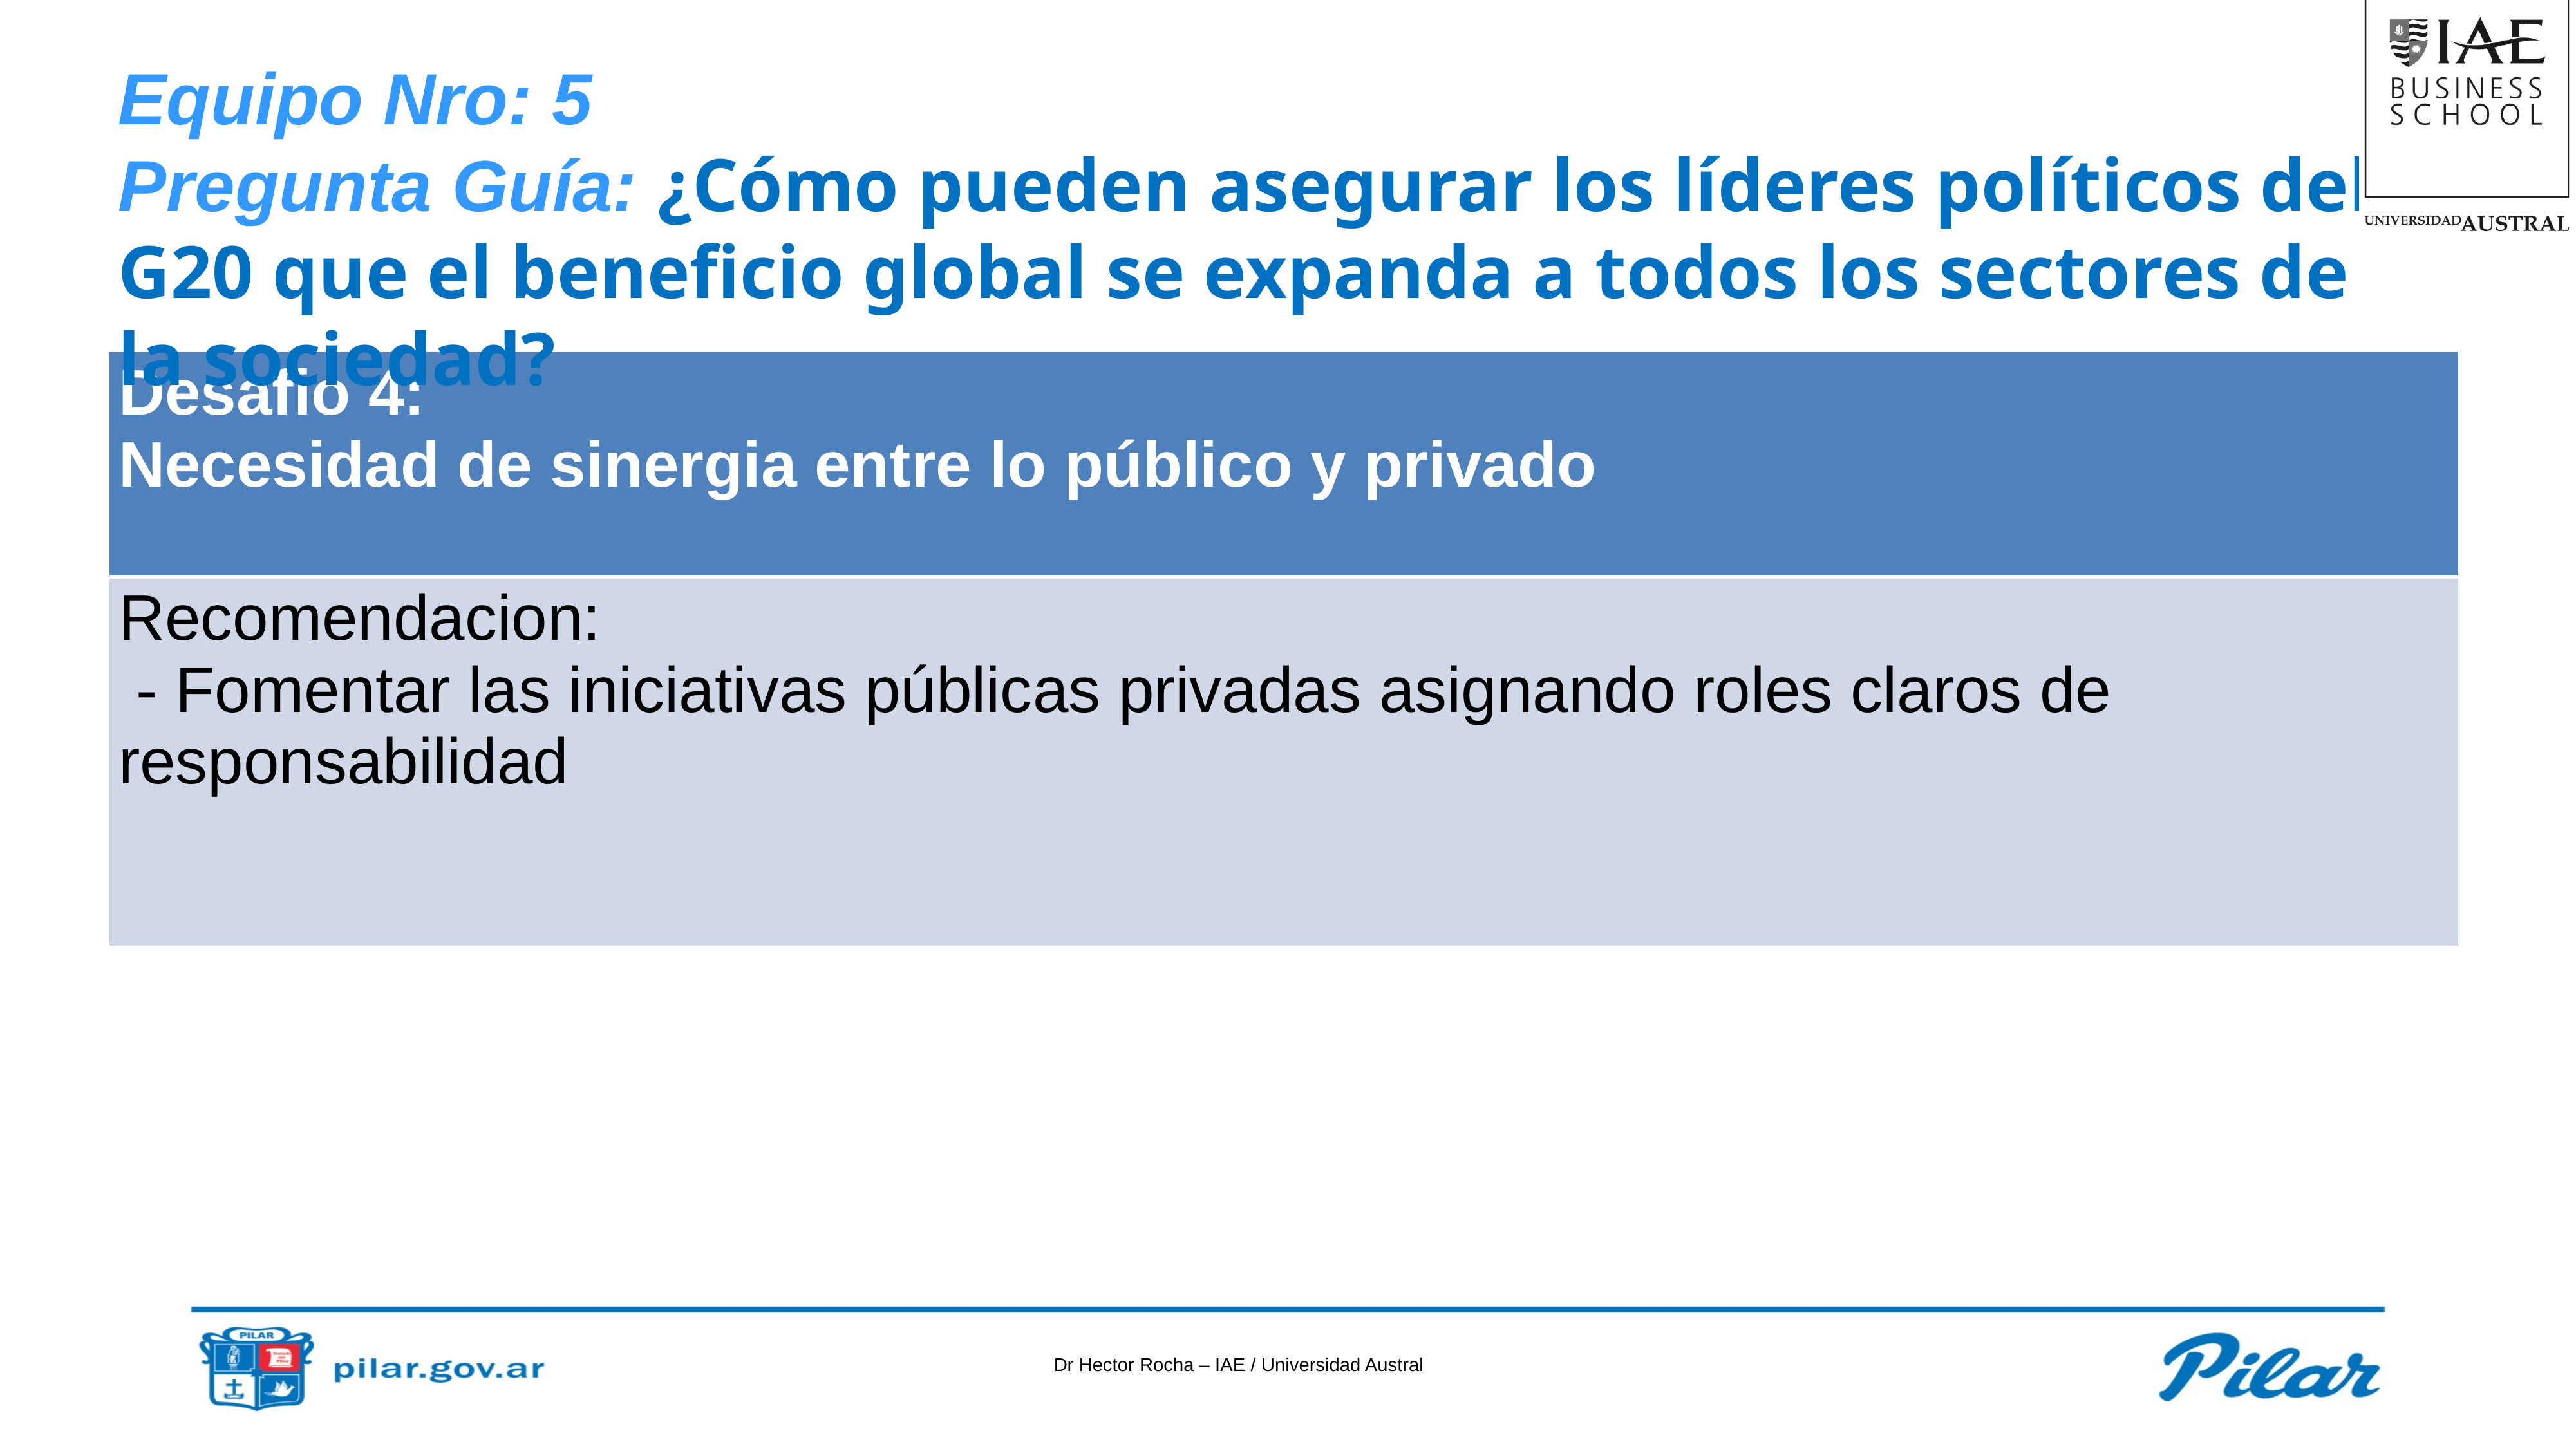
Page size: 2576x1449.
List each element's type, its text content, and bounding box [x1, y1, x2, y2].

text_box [2359, 0, 2573, 238]
table_header Desafio 4: Necesidad de sinergia entre lo público y privado [109, 352, 2458, 575]
text_box Equipo Nro: 5 Pregunta Guía: ¿Cómo pueden asegurar los líderes políticos del G20 que el beneficio global se expanda a todos los sectores de la sociedad? [109, 47, 2391, 405]
picture [129, 1294, 2447, 1426]
table_cell Recomendacion: - Fomentar las iniciativas públicas privadas asignando roles claros de responsabilidad [109, 579, 2458, 946]
